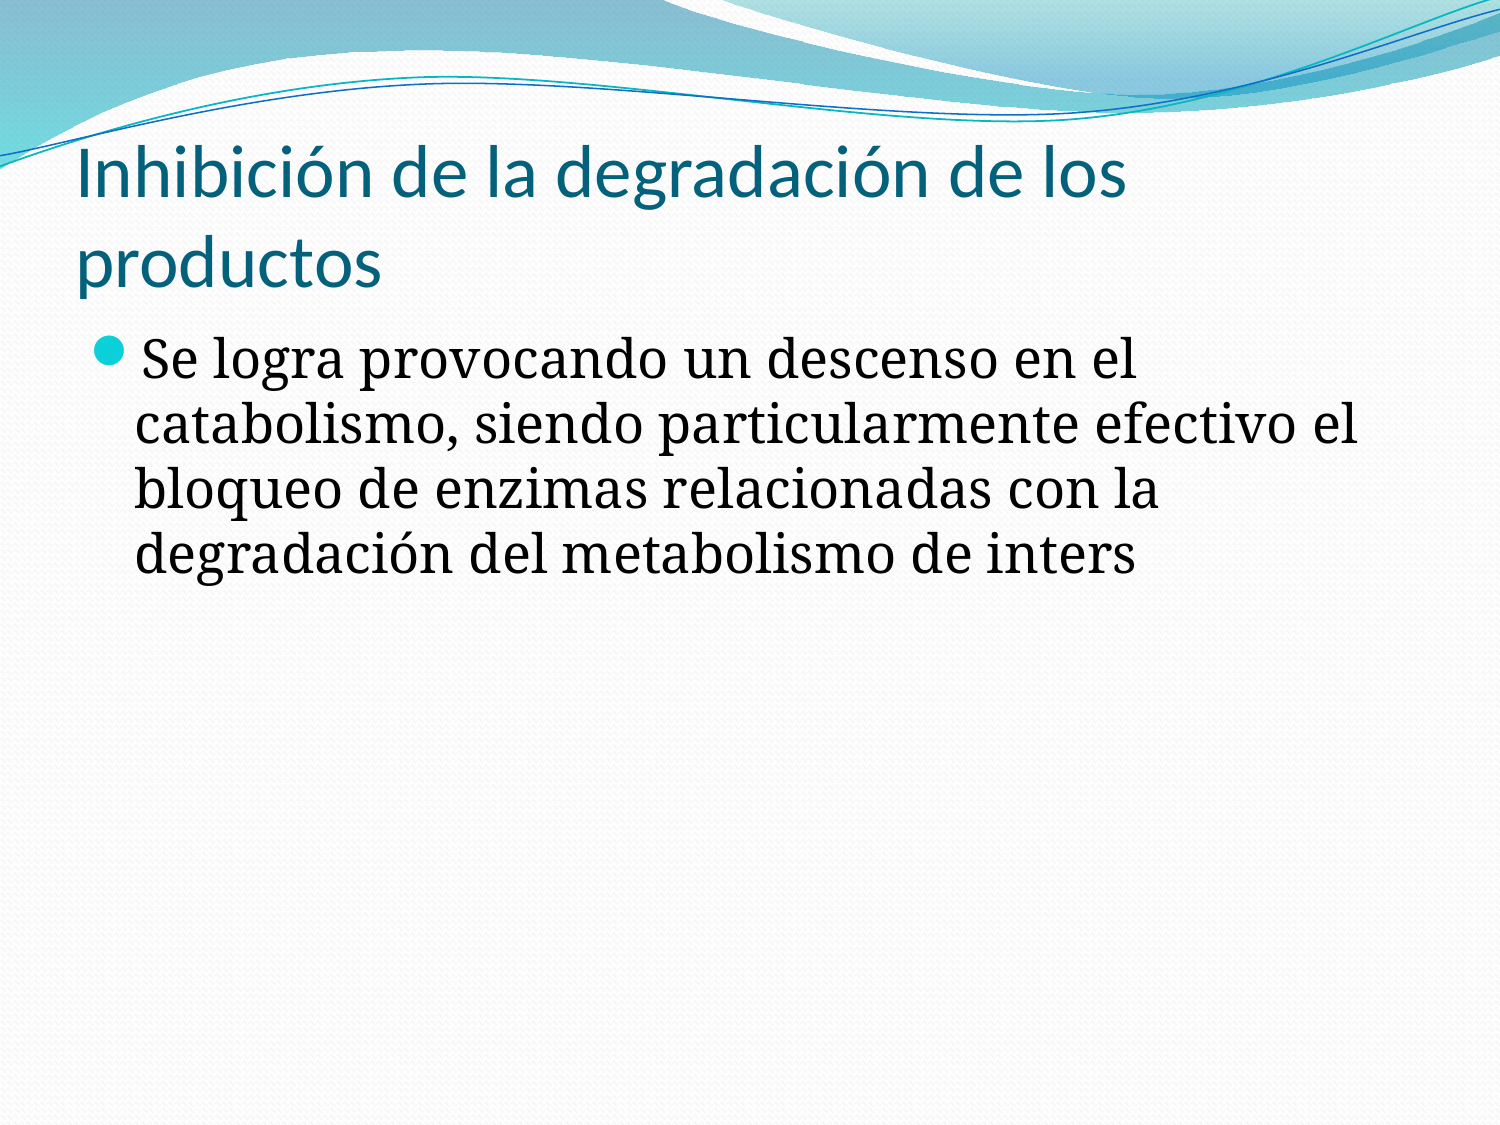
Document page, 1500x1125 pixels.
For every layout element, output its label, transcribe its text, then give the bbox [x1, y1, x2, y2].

list Se logra provocando un descenso en el catabolismo, siendo particularmente efectivo el bloqueo de enzimas relacionadas con la degradación del metabolismo de inters [75, 317, 1425, 1038]
title Inhibición de la degradación de los productos [75, 115, 1425, 303]
